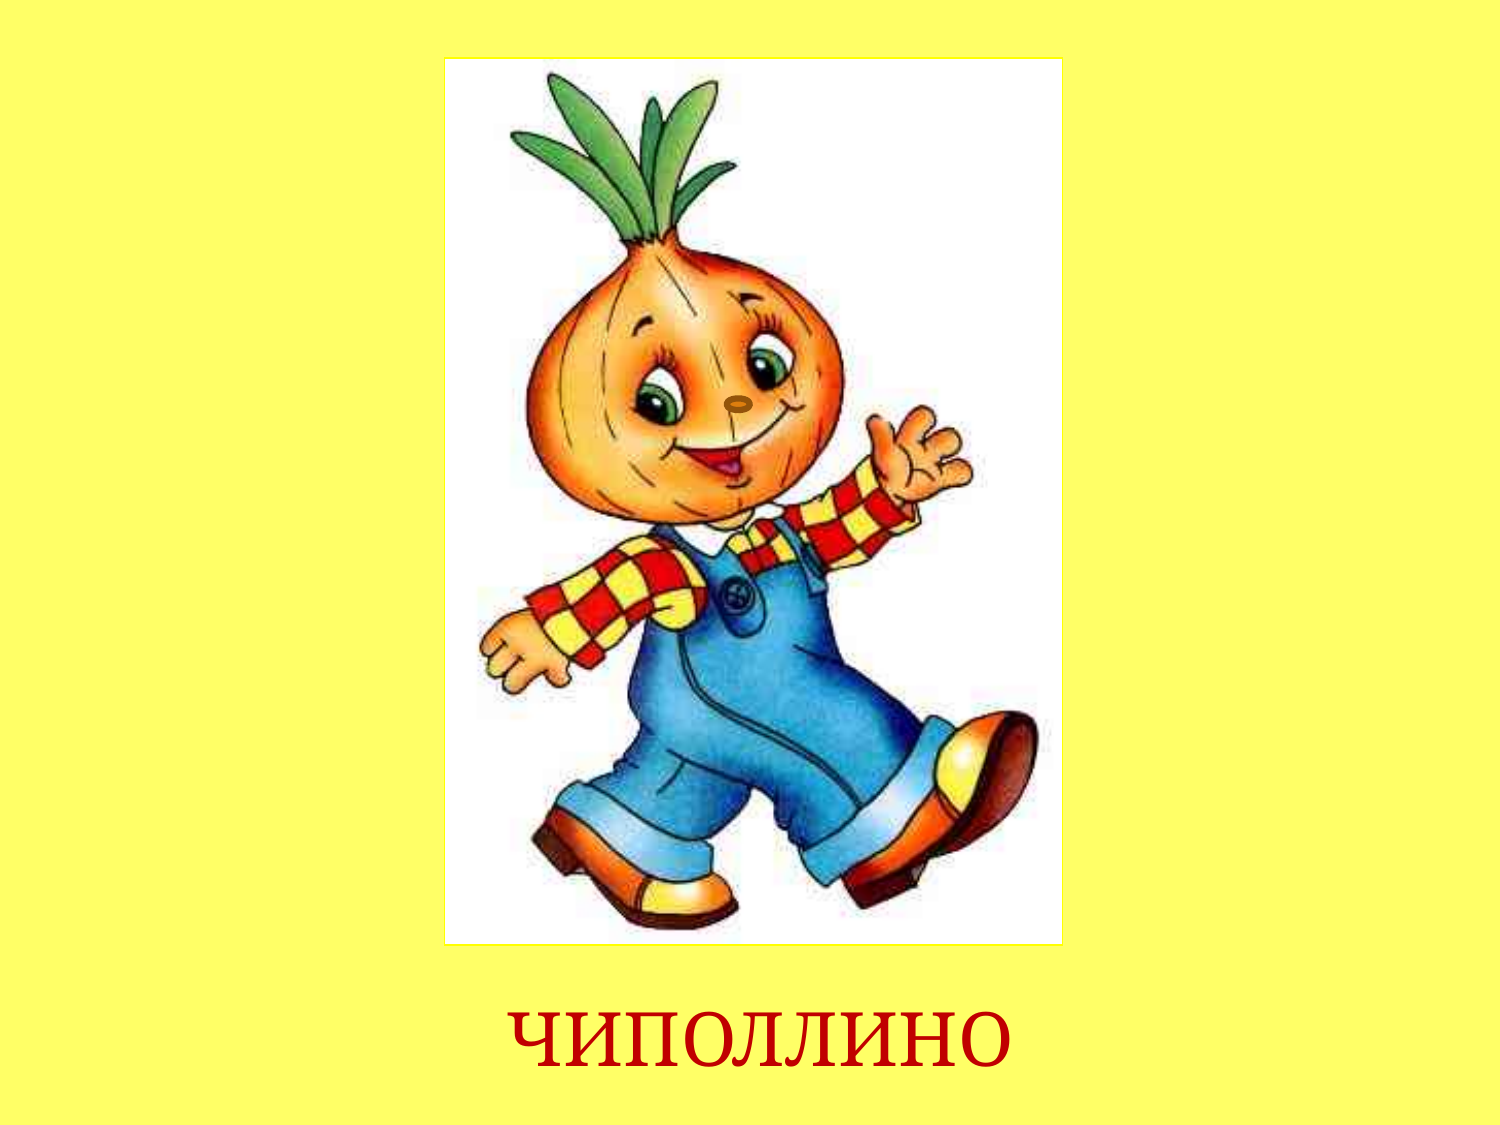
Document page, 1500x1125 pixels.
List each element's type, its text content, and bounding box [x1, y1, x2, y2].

text_box ЧИПОЛЛИНО [492, 984, 1114, 1090]
picture [445, 59, 1062, 944]
